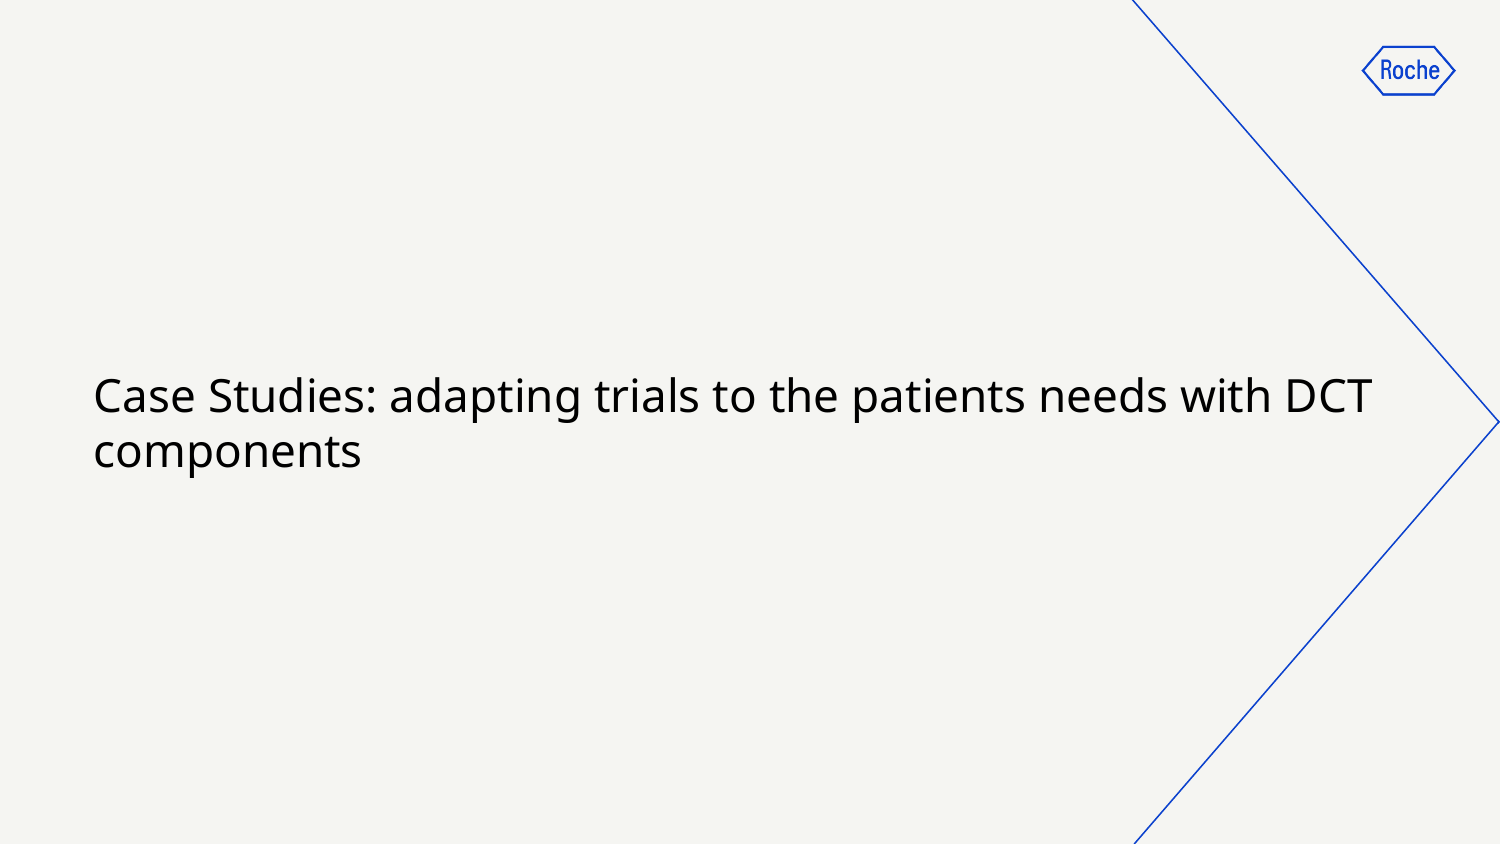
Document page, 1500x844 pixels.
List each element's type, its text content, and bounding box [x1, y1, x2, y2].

title Case Studies: adapting trials to the patients needs with DCT components [93, 352, 1449, 491]
picture [1359, 43, 1458, 97]
